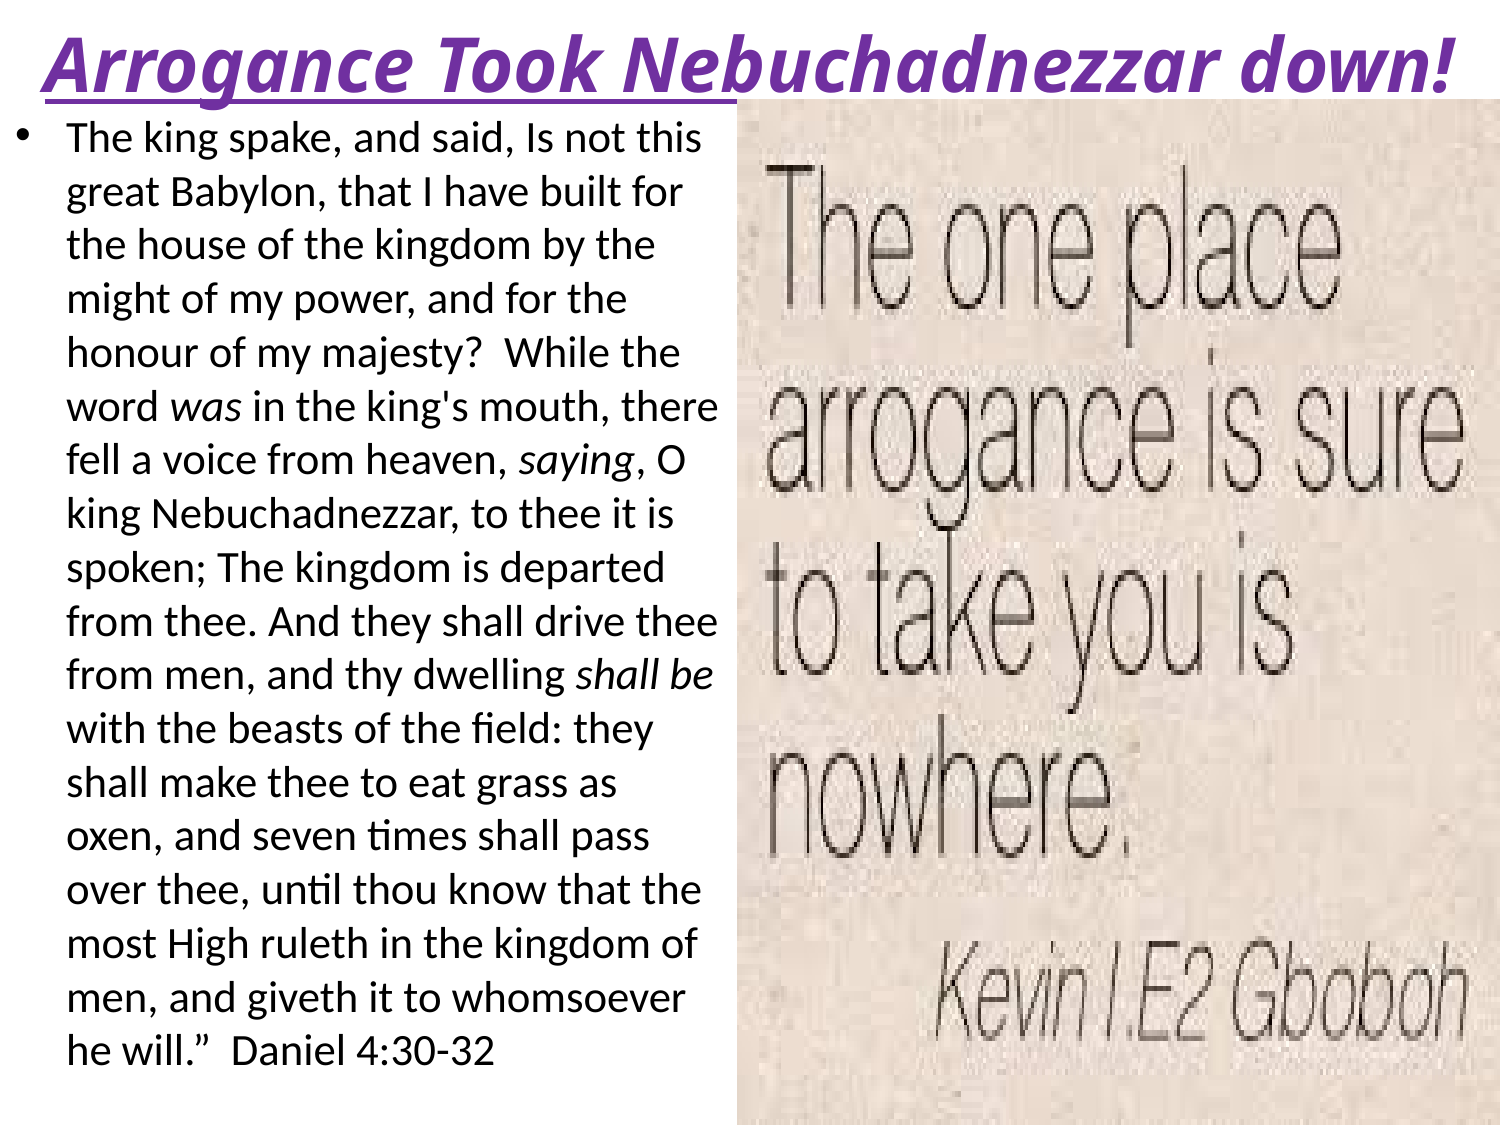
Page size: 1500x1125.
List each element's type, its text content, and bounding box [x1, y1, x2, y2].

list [737, 99, 1500, 1125]
list The king spake, and said, Is not this great Babylon, that I have built for the house of the kingdom by the might of my power, and for the honour of my majesty? While the word was in the king's mouth, there fell a voice from heaven, saying, O king Nebuchadnezzar, to thee it is spoken; The kingdom is departed from thee. And they shall drive thee from men, and thy dwelling shall be with the beasts of the field: they shall make thee to eat grass as oxen, and seven times shall pass over thee, until thou know that the most High ruleth in the kingdom of men, and giveth it to whomsoever he will.” Daniel 4:30-32 [0, 99, 736, 1125]
title Arrogance Took Nebuchadnezzar down! [0, 0, 1500, 99]
